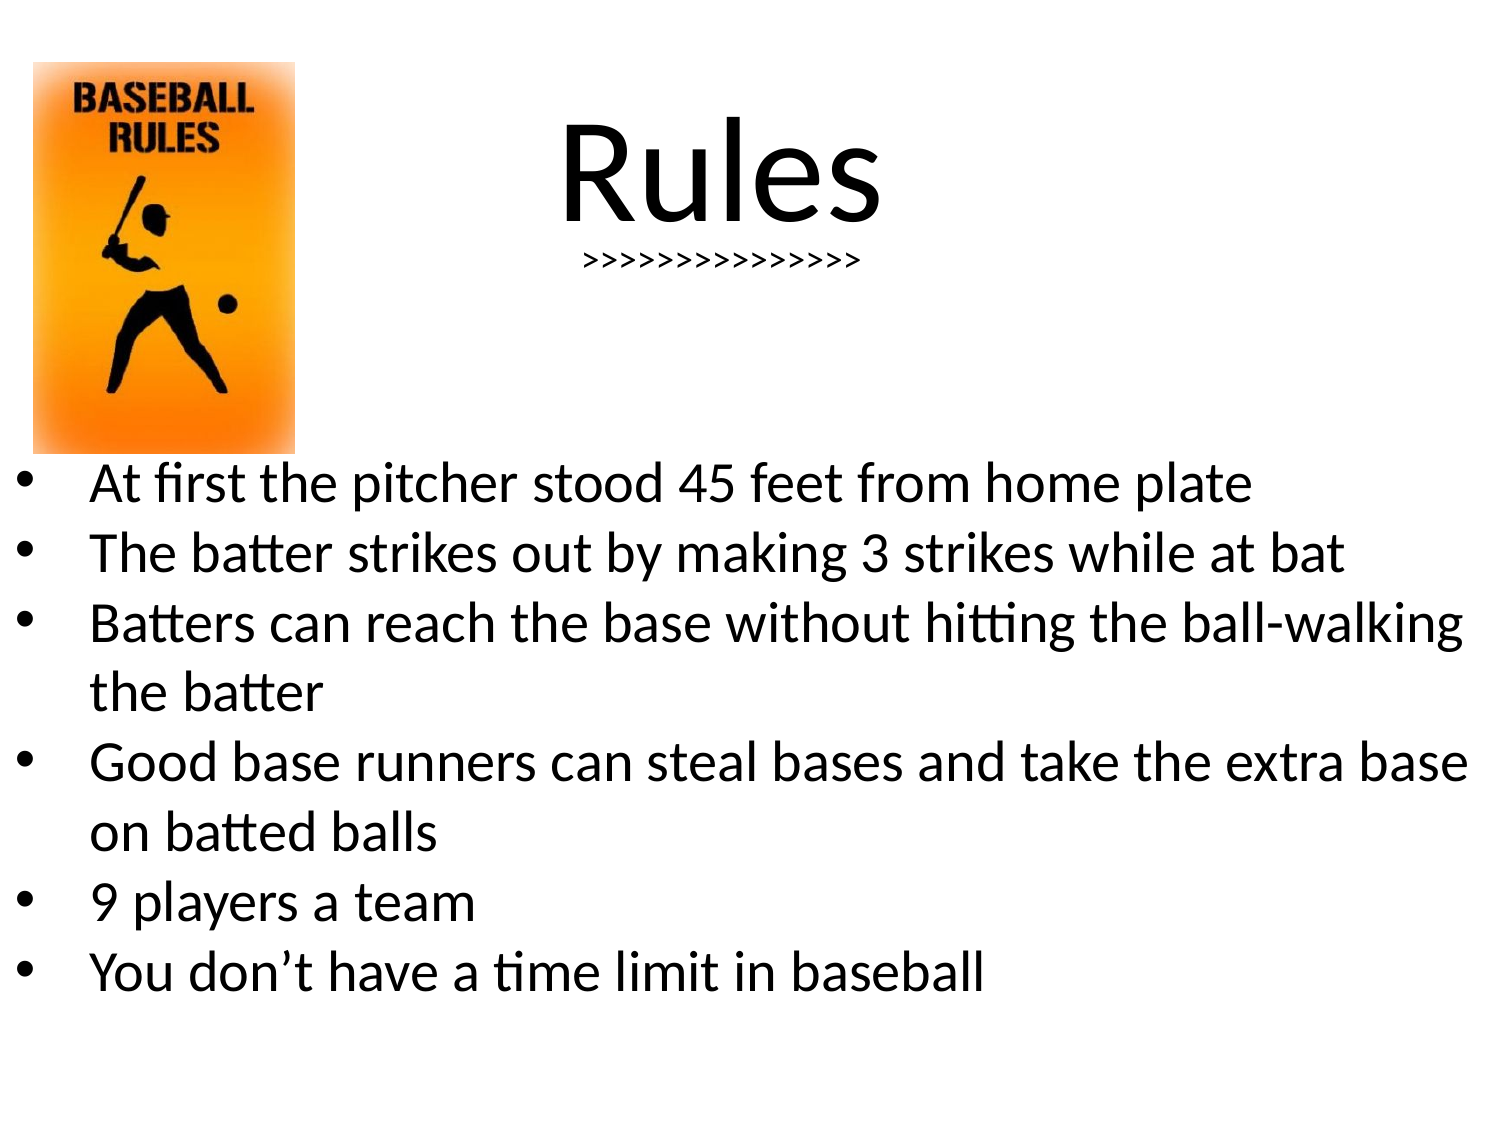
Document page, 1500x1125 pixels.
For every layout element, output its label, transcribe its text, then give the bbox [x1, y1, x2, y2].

text_box At first the pitcher stood 45 feet from home plate The batter strikes out by making 3 strikes while at bat Batters can reach the base without hitting the ball-walking the batter Good base runners can steal bases and take the extra base on batted balls 9 players a team You don’t have a time limit in baseball [0, 436, 1500, 1081]
text_box >>>>>>>>>>>>>>> [566, 227, 885, 288]
text_box Rules [541, 63, 934, 259]
picture [32, 61, 295, 454]
